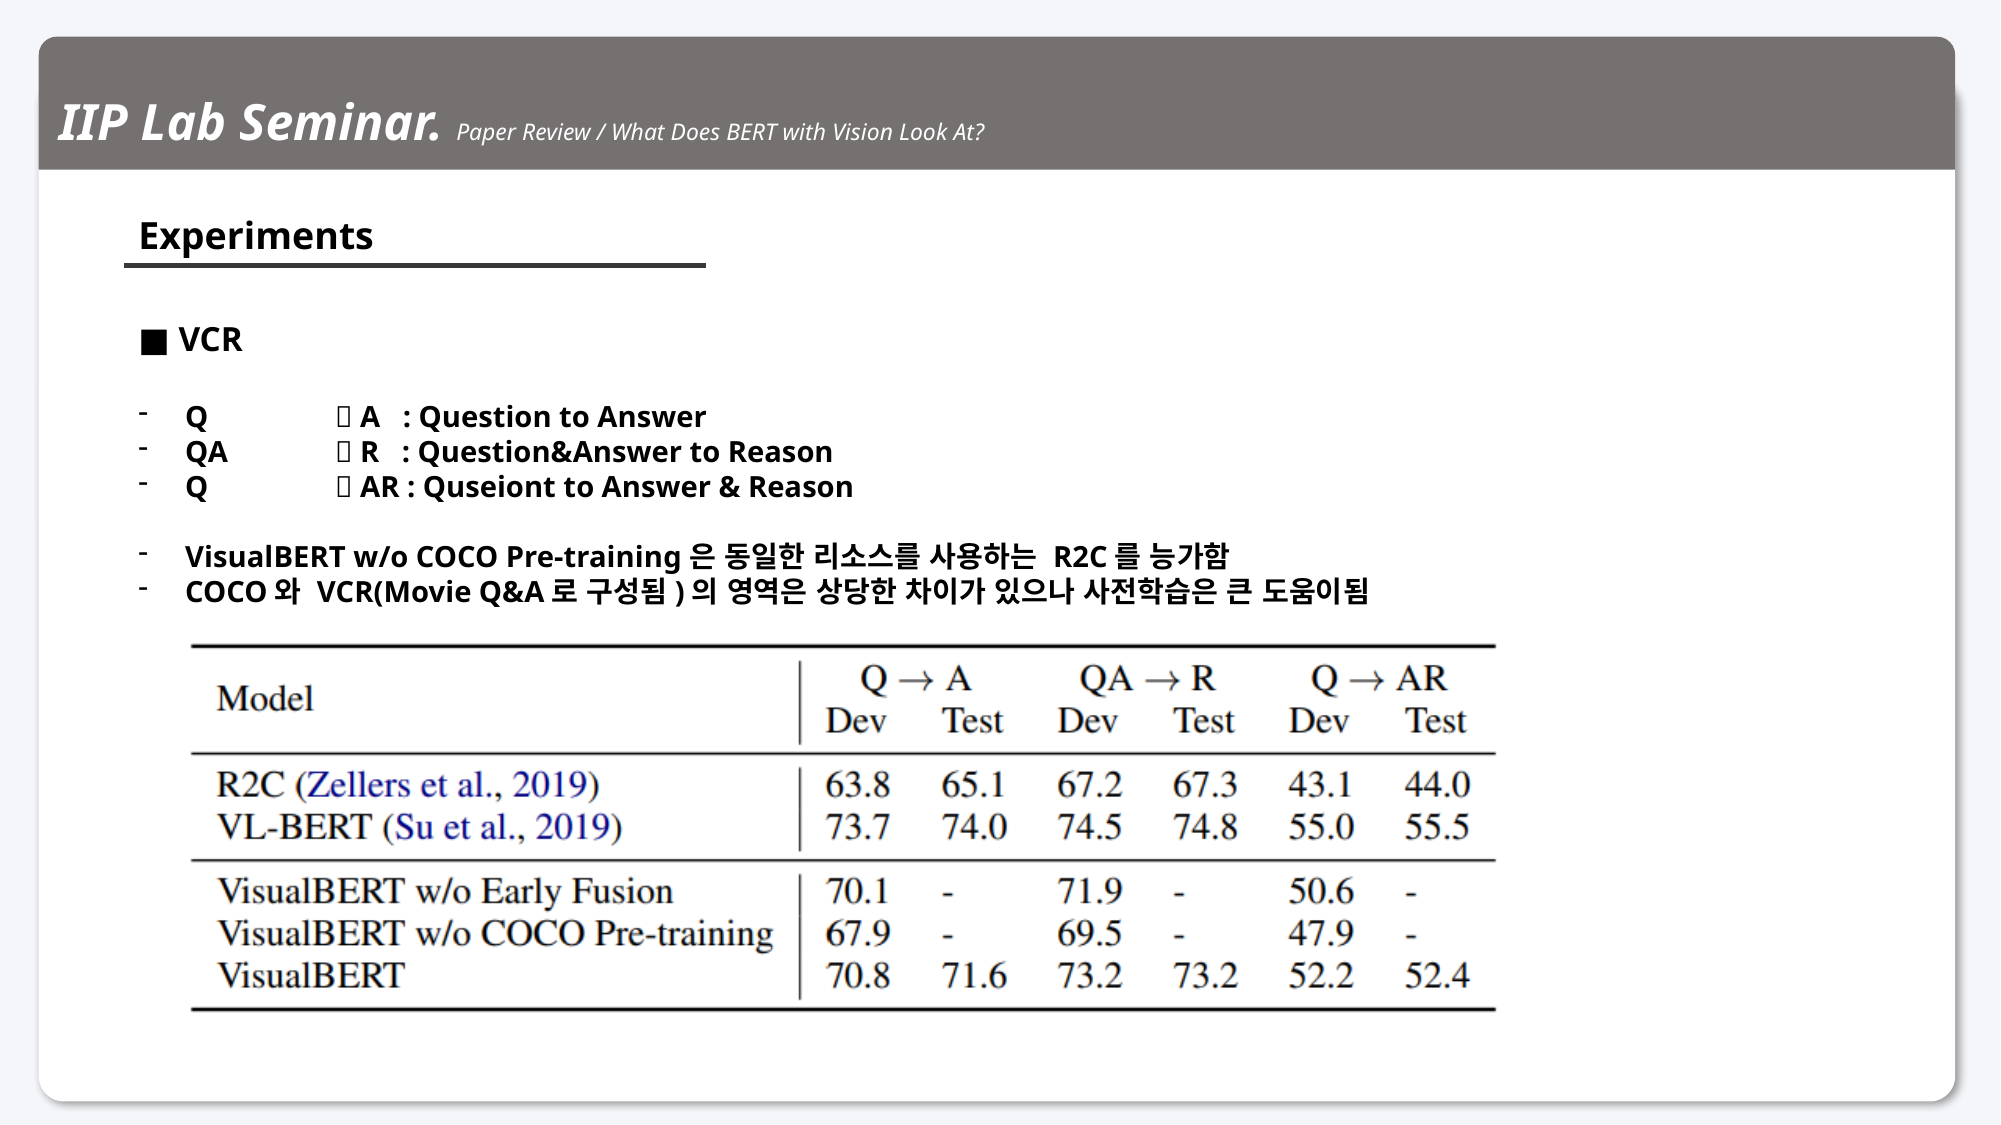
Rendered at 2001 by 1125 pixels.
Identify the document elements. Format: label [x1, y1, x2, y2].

picture [188, 642, 1501, 1016]
text_box [38, 36, 1956, 1102]
